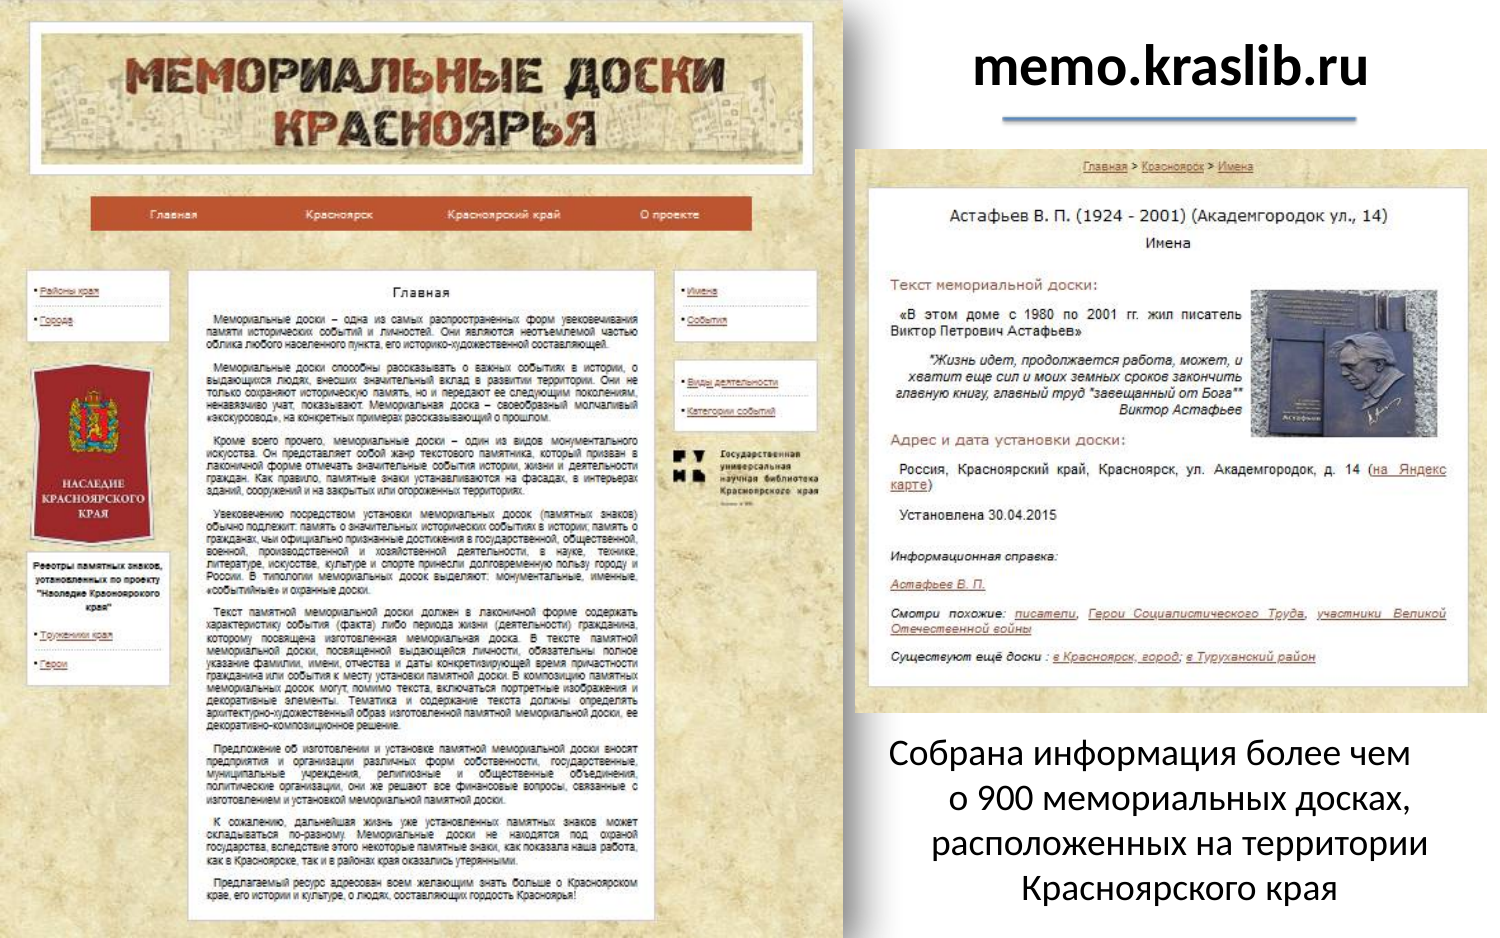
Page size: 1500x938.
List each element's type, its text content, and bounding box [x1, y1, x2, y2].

picture [0, 0, 843, 938]
picture [855, 149, 1487, 713]
text_box Собрана информация более чем о 900 мемориальных досках, расположенных на территории Красноярского края [861, 720, 1499, 916]
picture [997, 114, 1362, 129]
text_box memo.kraslib.ru [843, 19, 1500, 105]
